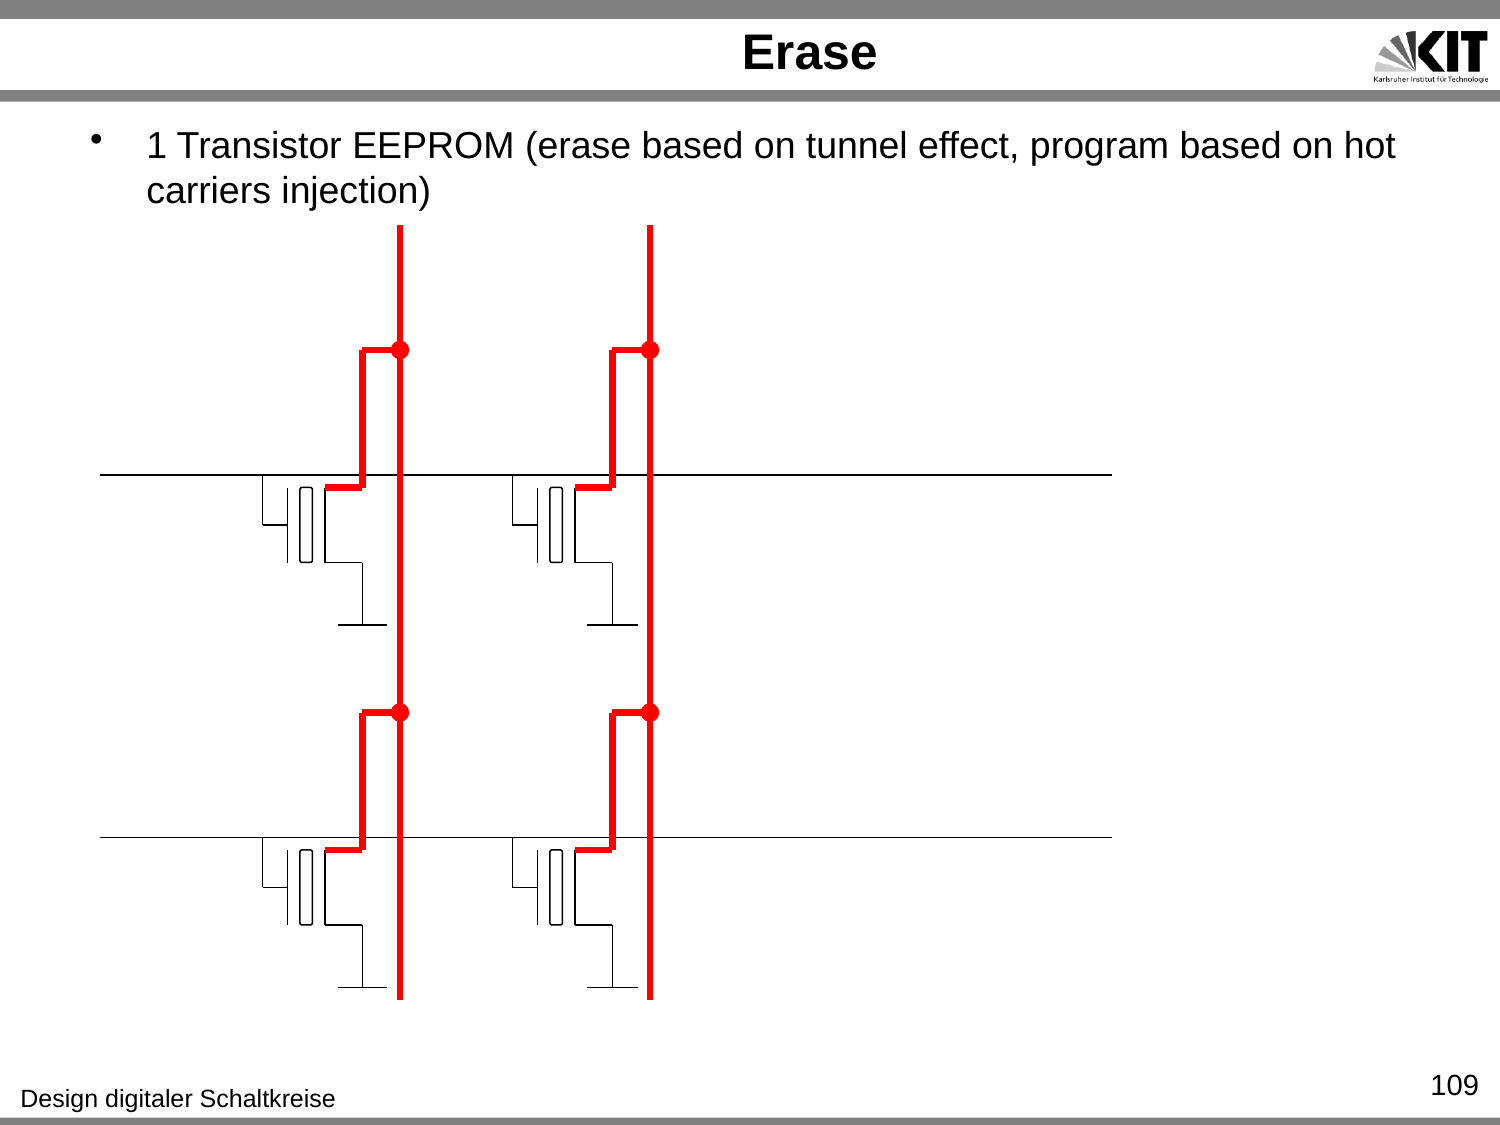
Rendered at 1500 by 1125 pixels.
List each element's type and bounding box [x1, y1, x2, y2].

list [75, 113, 1425, 213]
title [194, 21, 1425, 79]
slide_number [1364, 1058, 1495, 1094]
picture [1374, 31, 1488, 83]
text_box [99, 224, 1113, 1001]
